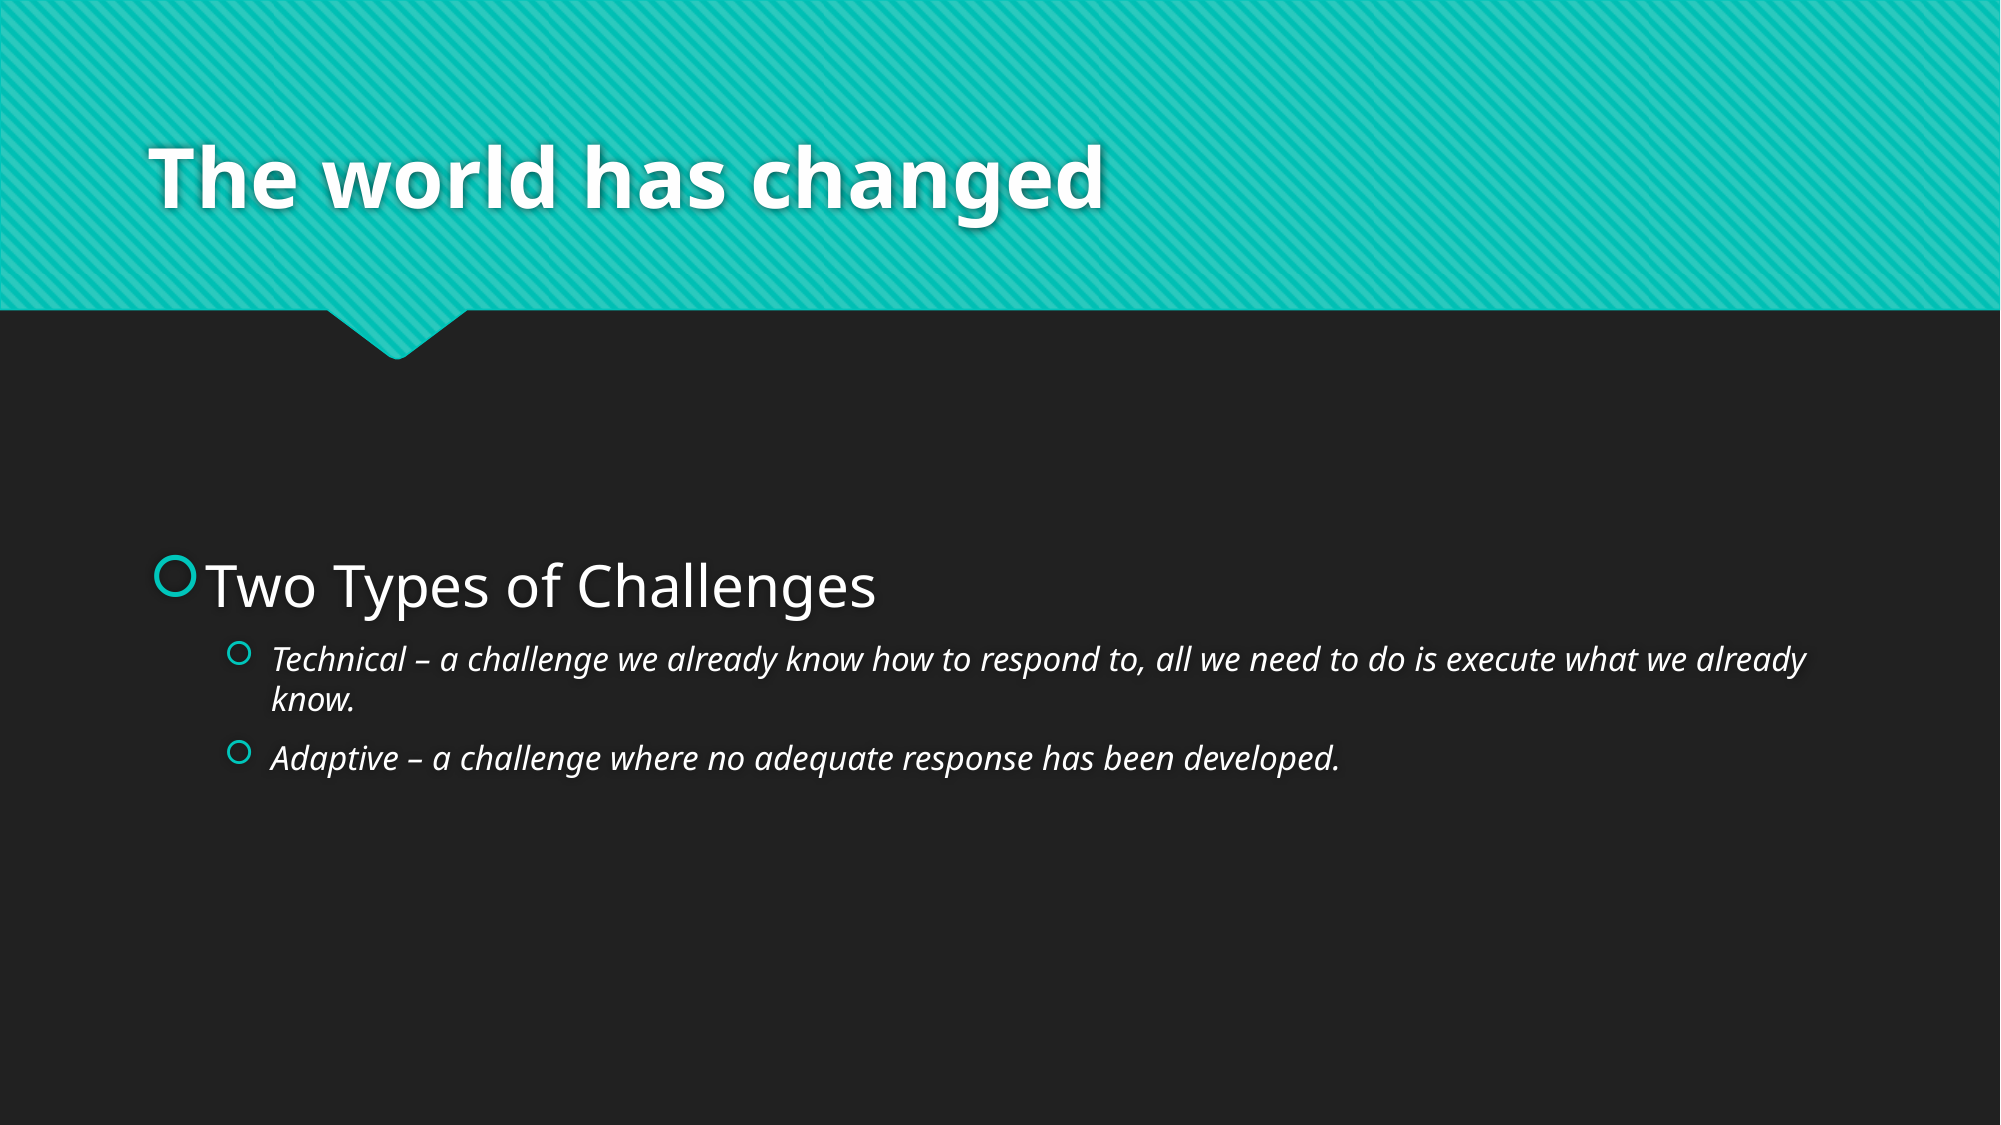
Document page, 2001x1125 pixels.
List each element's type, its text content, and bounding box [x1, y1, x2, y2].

list Two Types of Challenges Technical – a challenge we already know how to respond to, all we need to do is execute what we already know. Adaptive – a challenge where no adequate response has been developed. [134, 364, 1866, 962]
title The world has changed [132, 73, 1868, 233]
